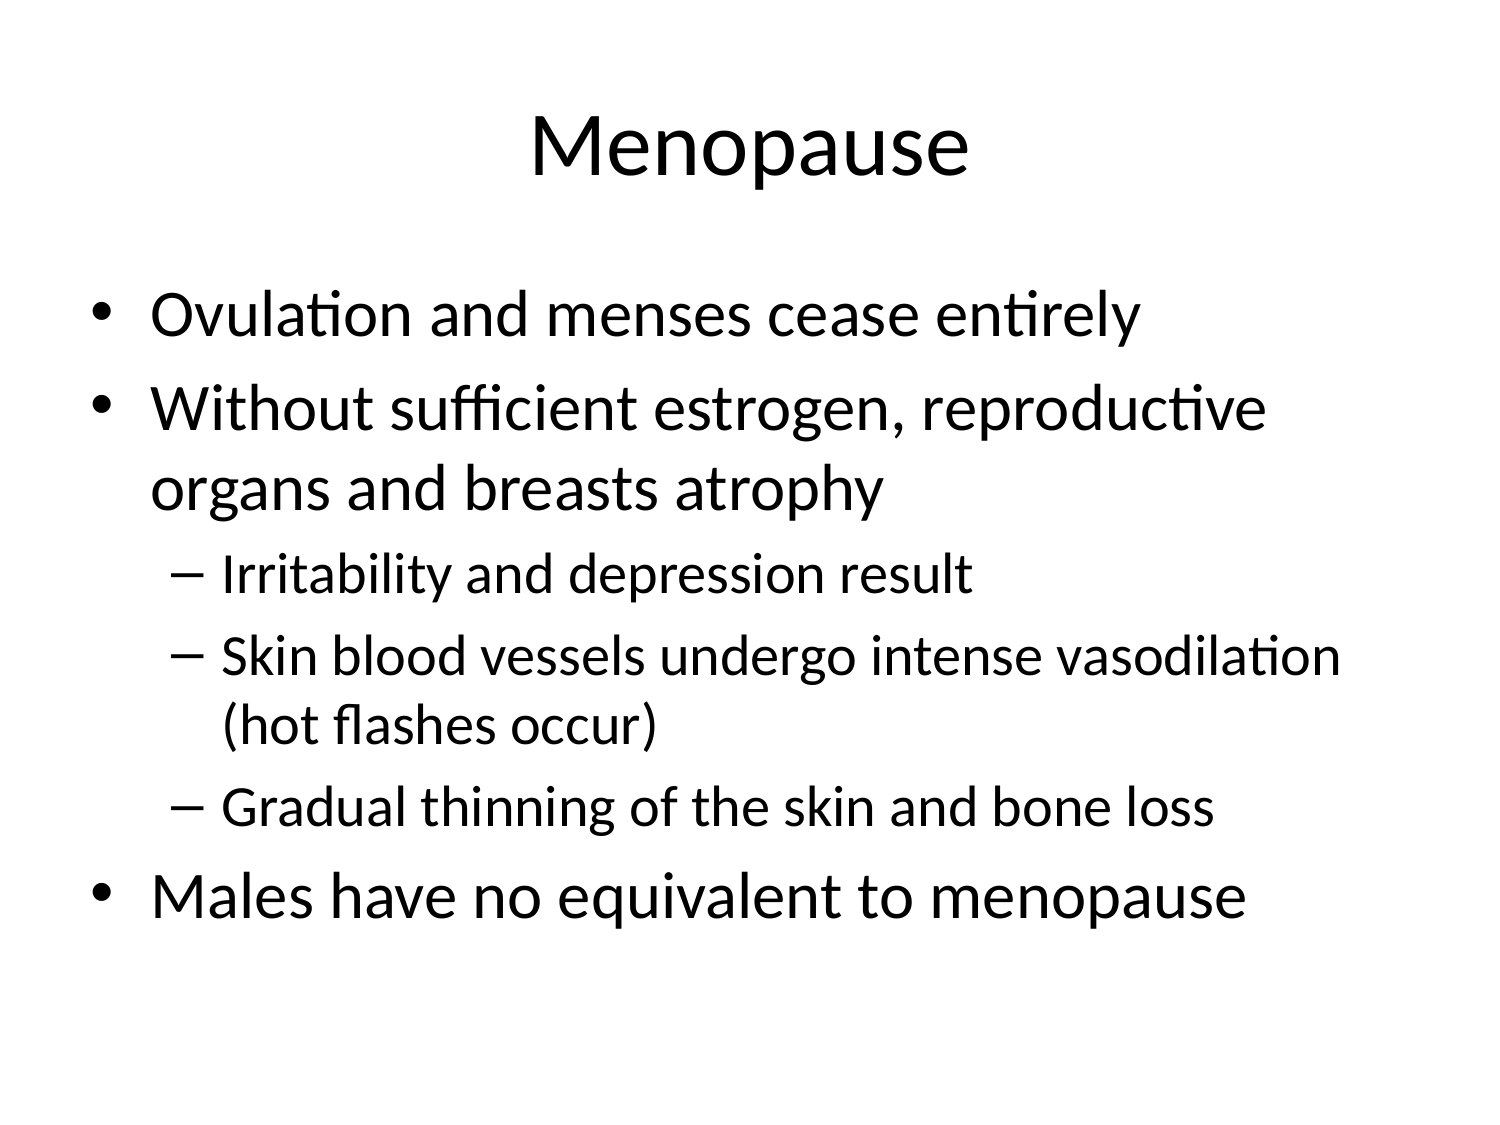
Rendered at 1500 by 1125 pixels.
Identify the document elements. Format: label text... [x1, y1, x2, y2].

list Ovulation and menses cease entirely Without sufficient estrogen, reproductive organs and breasts atrophy Irritability and depression result Skin blood vessels undergo intense vasodilation (hot flashes occur) Gradual thinning of the skin and bone loss Males have no equivalent to menopause [75, 262, 1425, 1005]
title Menopause [75, 45, 1425, 233]
